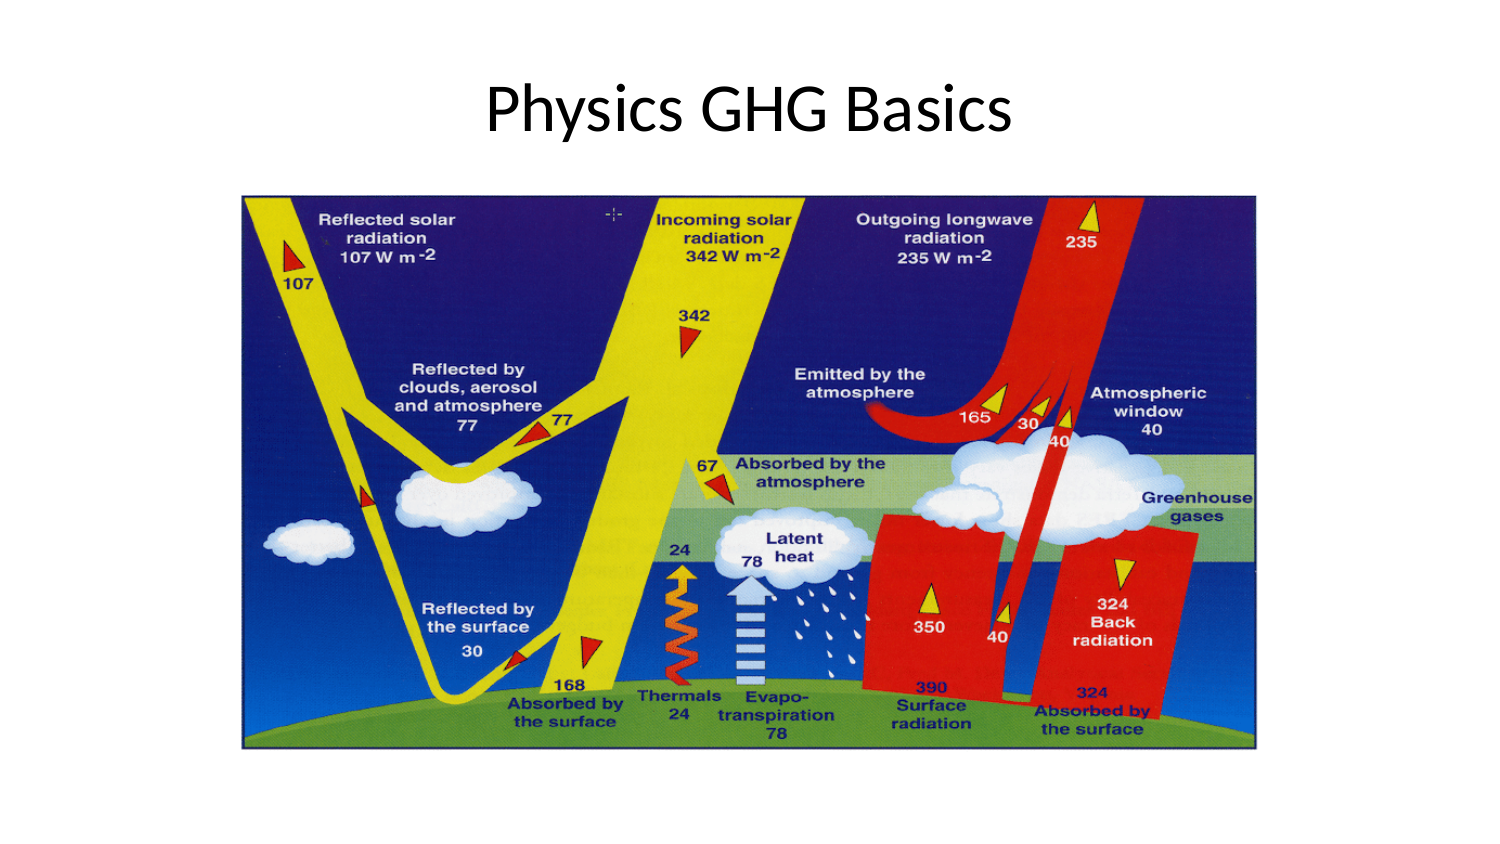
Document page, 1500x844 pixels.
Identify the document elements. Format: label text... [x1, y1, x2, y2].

picture [235, 195, 1267, 753]
title Physics GHG Basics [75, 33, 1425, 175]
